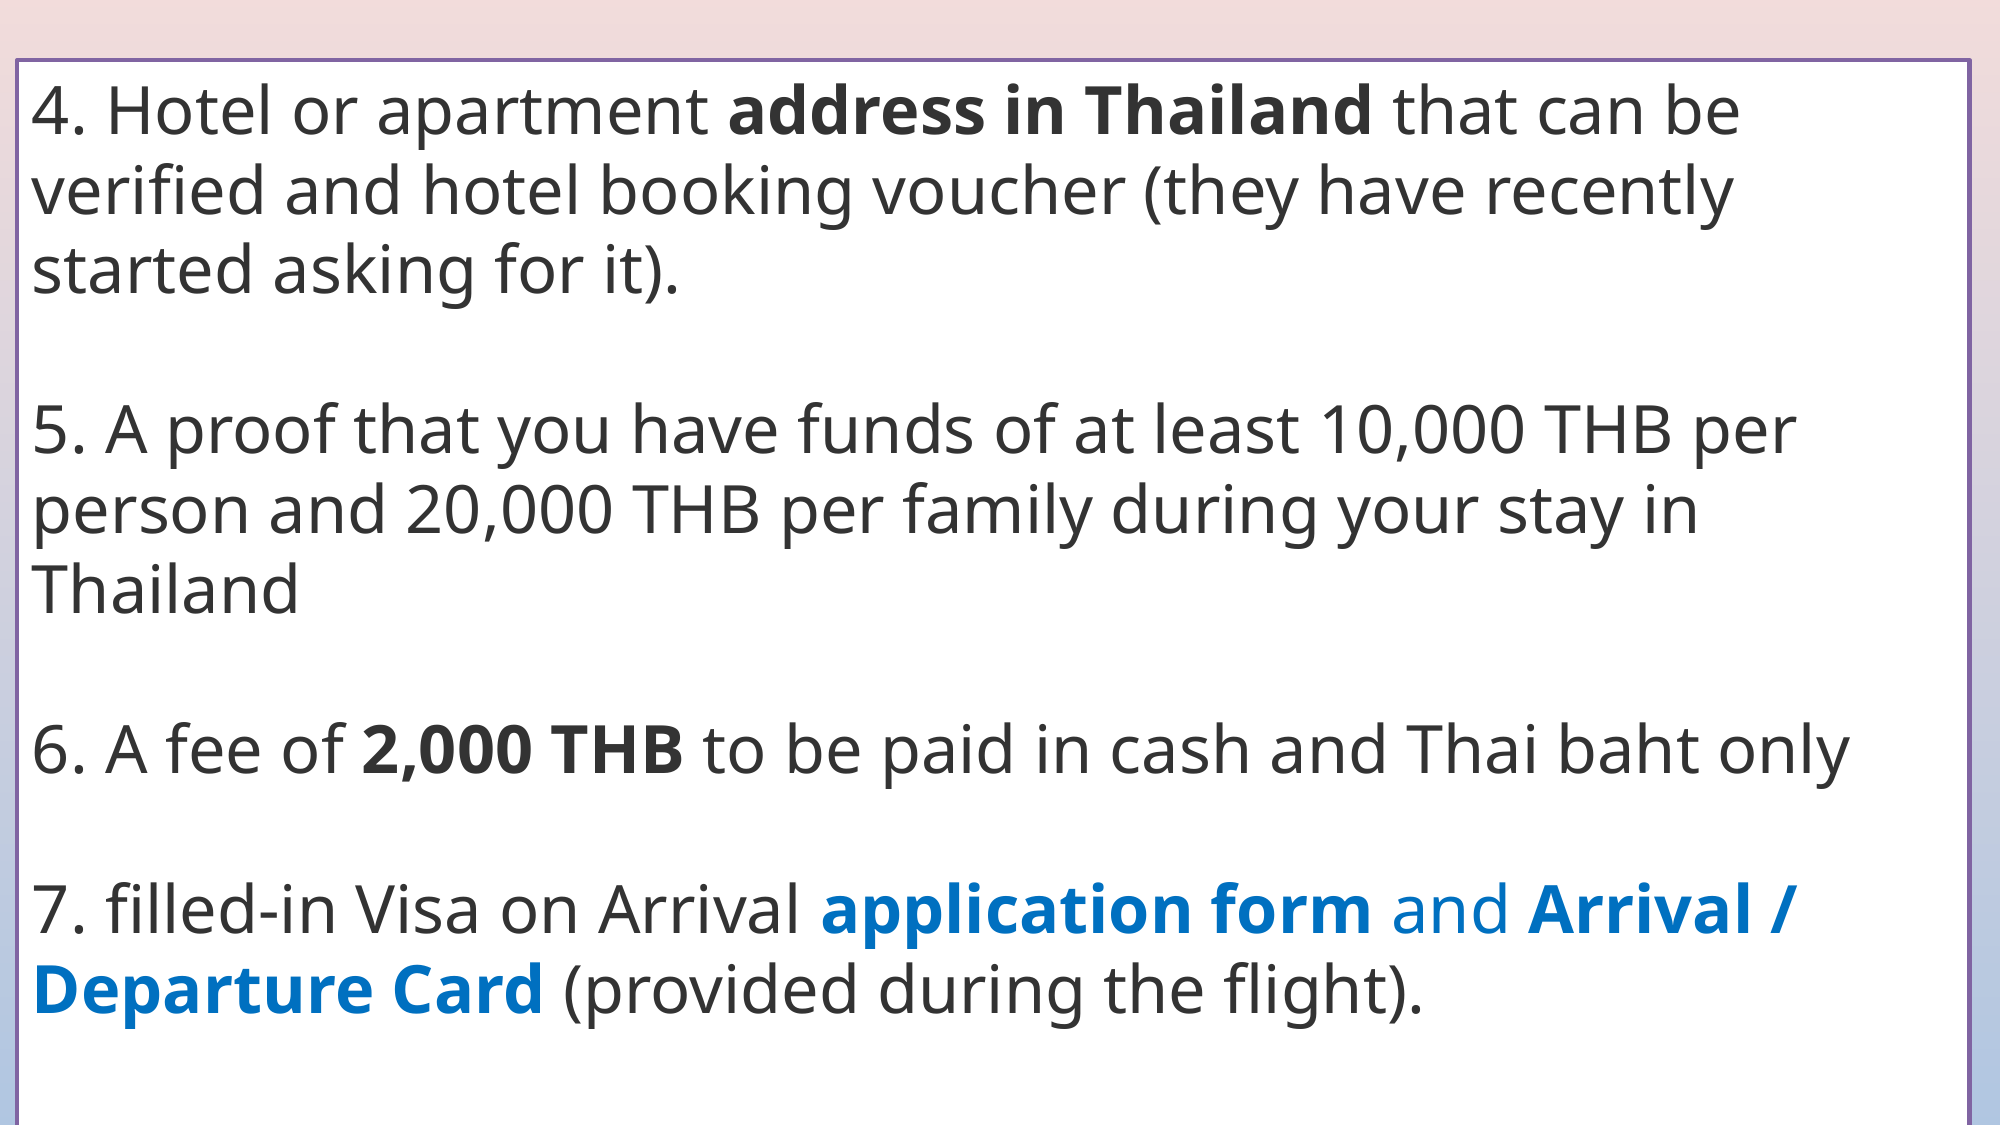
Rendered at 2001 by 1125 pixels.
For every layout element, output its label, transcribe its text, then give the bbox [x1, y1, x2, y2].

text_box 4. Hotel or apartment address in Thailand that can be verified and hotel booking voucher (they have recently started asking for it). 5. A proof that you have funds of at least 10,000 THB per person and 20,000 THB per family during your stay in Thailand 6. A fee of 2,000 THB to be paid in cash and Thai baht only 7. filled-in Visa on Arrival application form and Arrival / Departure Card (provided during the flight). [15, 58, 1972, 1125]
